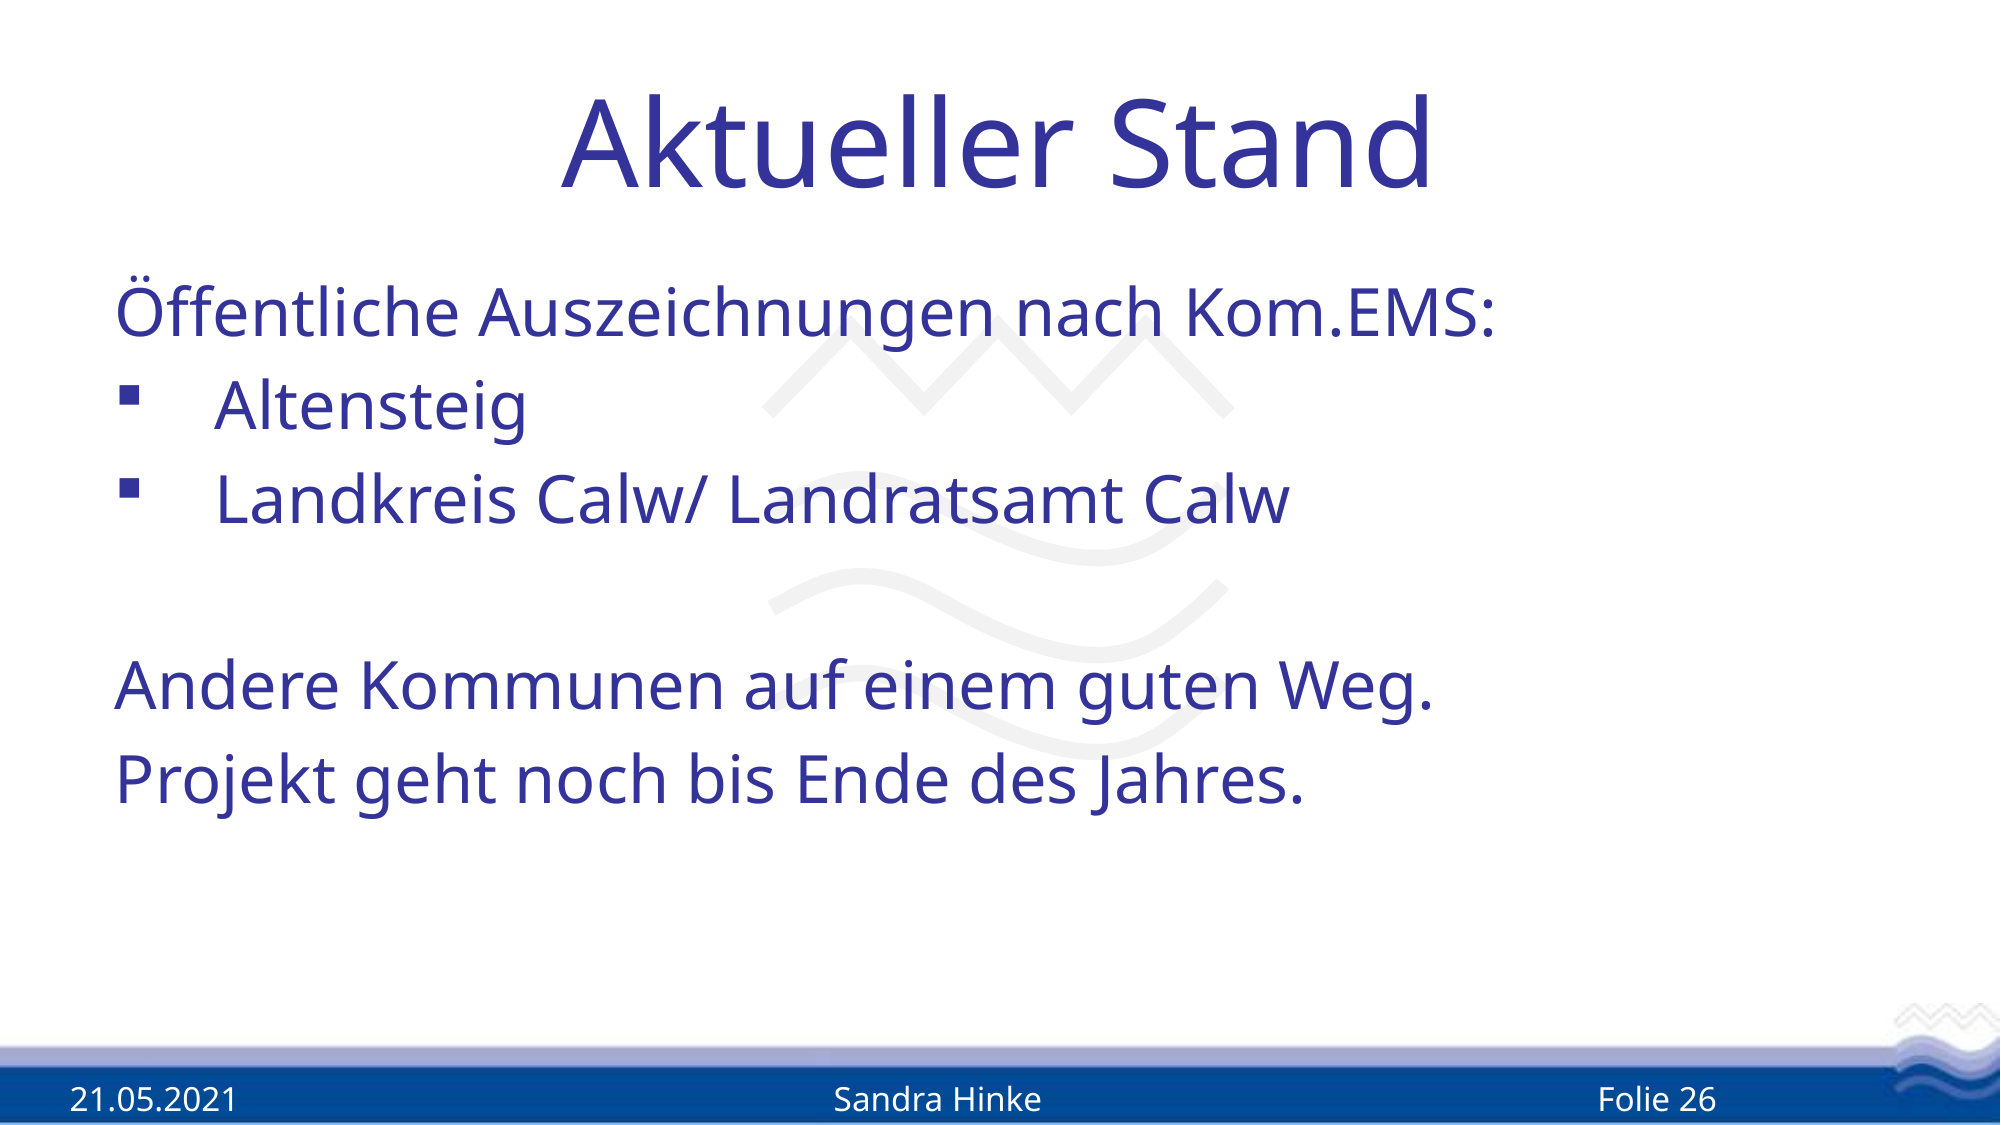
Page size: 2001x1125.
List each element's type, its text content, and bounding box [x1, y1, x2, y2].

list Öffentliche Auszeichnungen nach Kom.EMS: Altensteig Landkreis Calw/ Landratsamt Calw Andere Kommunen auf einem guten Weg. Projekt geht noch bis Ende des Jahres. [99, 262, 1900, 1005]
picture [0, 1003, 2000, 1125]
title Aktueller Stand [99, 45, 1900, 233]
